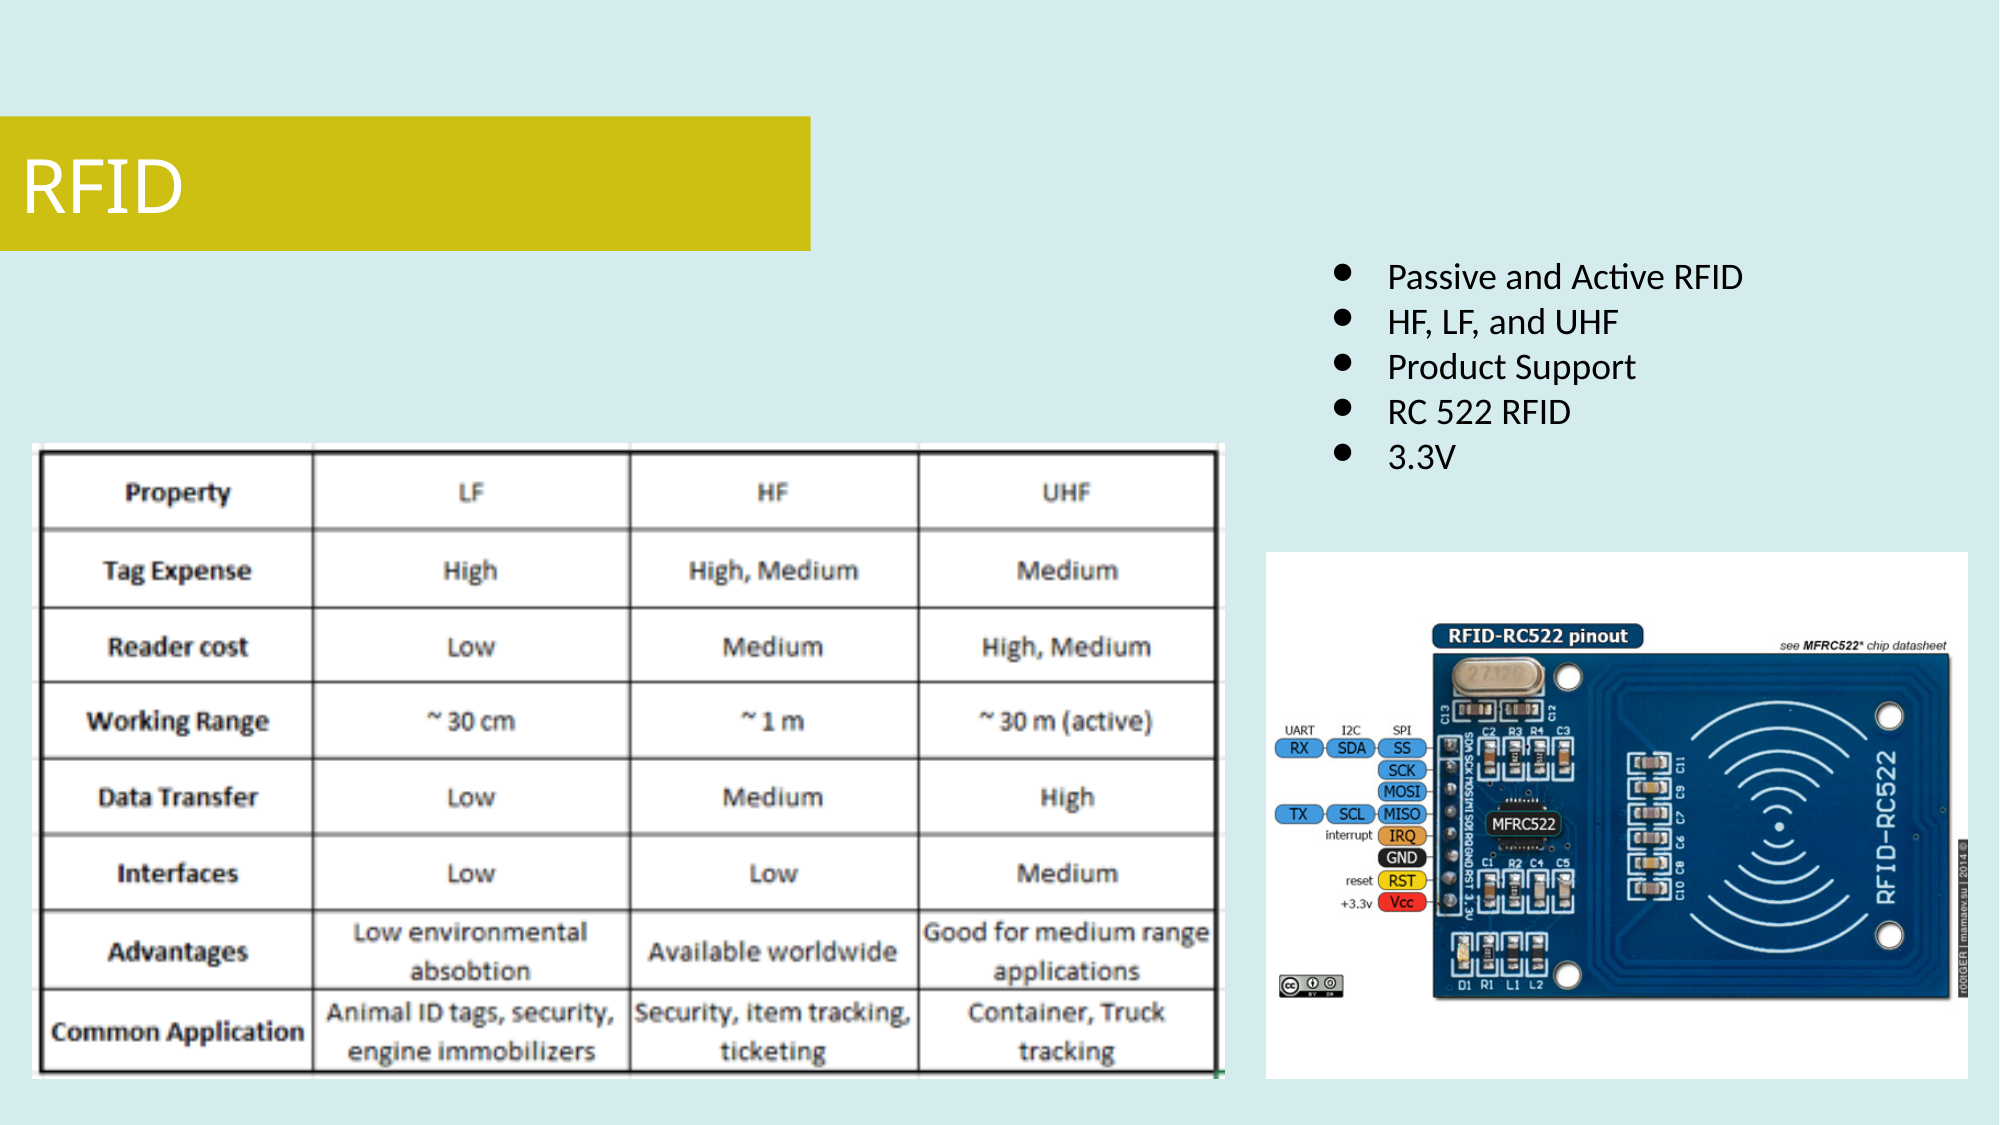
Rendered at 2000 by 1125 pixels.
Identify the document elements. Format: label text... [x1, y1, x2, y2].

picture [1266, 552, 1968, 1079]
list RFID [0, 130, 776, 237]
text_box Passive and Active RFID HF, LF, and UHF Product Support RC 522 RFID 3.3V [1297, 236, 1937, 504]
picture [32, 443, 1226, 1079]
